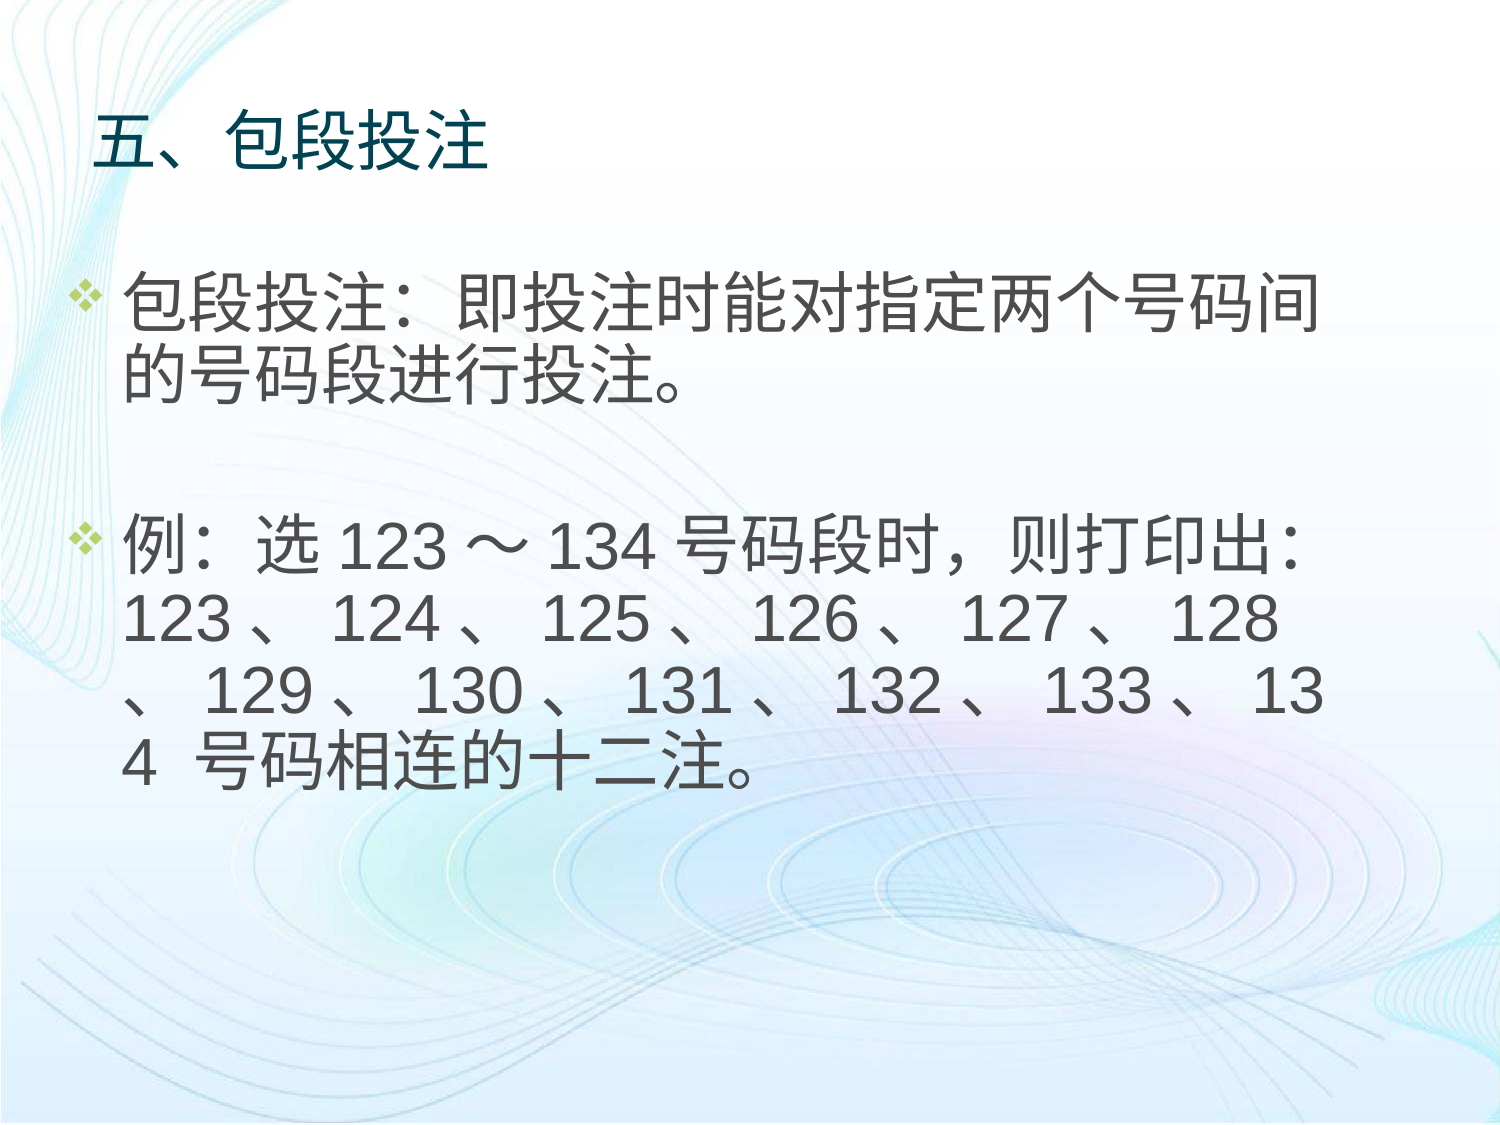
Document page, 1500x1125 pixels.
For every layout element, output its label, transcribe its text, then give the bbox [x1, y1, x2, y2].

title 五、包段投注 [74, 44, 1426, 233]
picture [0, 0, 1500, 1125]
text_box 包段投注：即投注时能对指定两个号码间的号码段进行投注。 例：选123～134号码段时，则打印出：123、124、125、126、127、128、129、130、131、132、133、134 号码相连的十二注。 [50, 262, 1375, 808]
